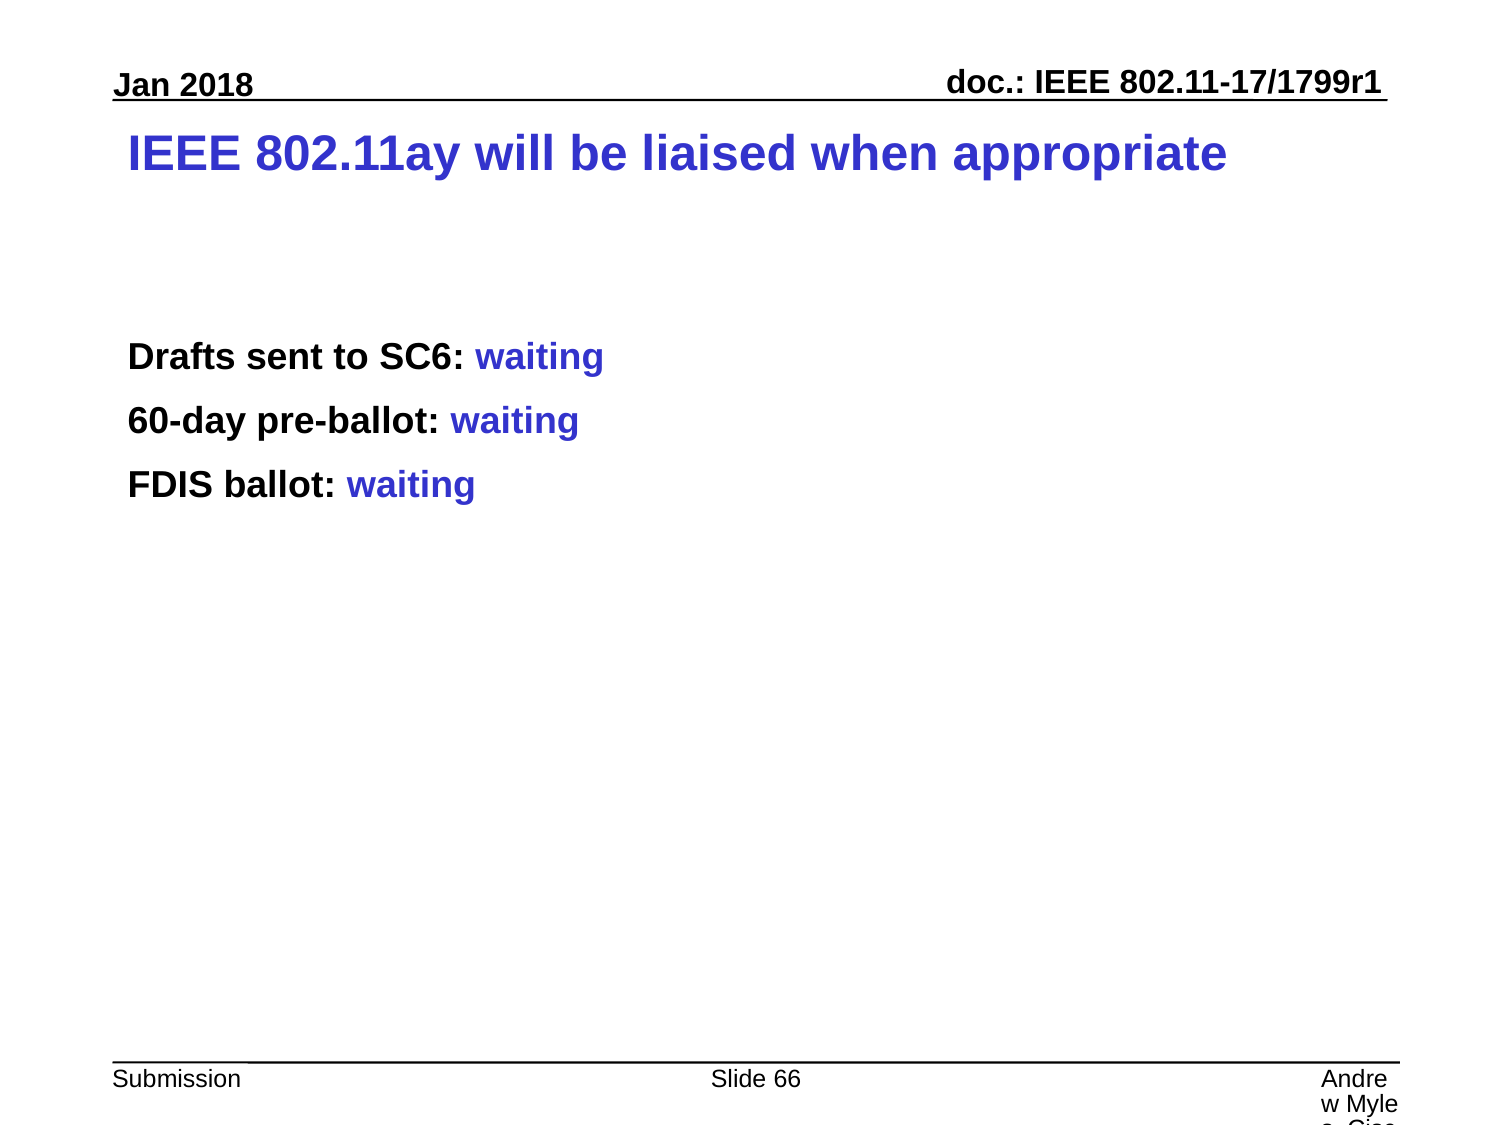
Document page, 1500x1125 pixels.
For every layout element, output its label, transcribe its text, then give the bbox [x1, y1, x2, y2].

list Drafts sent to SC6: waiting 60-day pre-ballot: waiting FDIS ballot: waiting [112, 324, 1388, 1000]
slide_number Slide 66 [709, 1061, 803, 1093]
footer Andrew Myles, Cisco [1320, 1061, 1402, 1093]
title IEEE 802.11ay will be liaised when appropriate [112, 112, 1388, 288]
